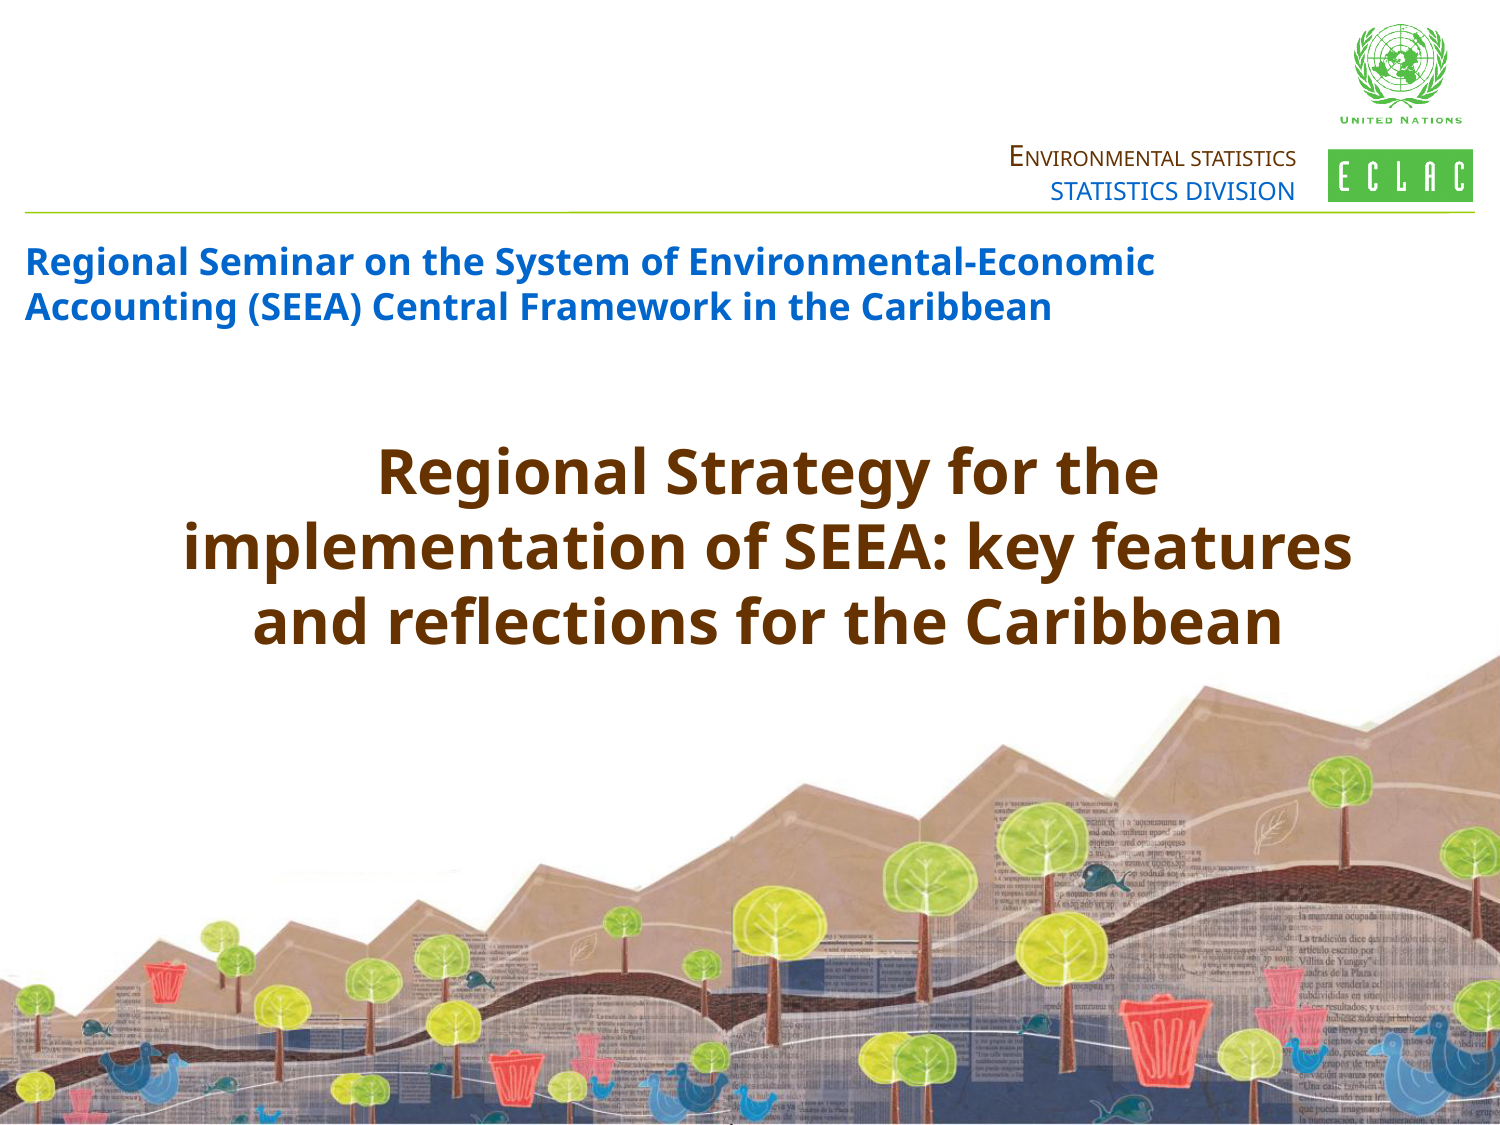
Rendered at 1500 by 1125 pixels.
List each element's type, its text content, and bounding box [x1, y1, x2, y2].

text_box STATISTICS DIVISION [596, 174, 1297, 205]
text_box ENVIRONMENTAL STATISTICS [769, 137, 1297, 173]
text_box Regional Strategy for the implementation of SEEA: key features and reflections for the Caribbean [162, 425, 1375, 606]
picture [0, 608, 1500, 1125]
text_box Regional Seminar on the System of Environmental-Economic Accounting (SEEA) Central Framework in the Caribbean [24, 237, 1175, 328]
picture [1327, 24, 1473, 203]
